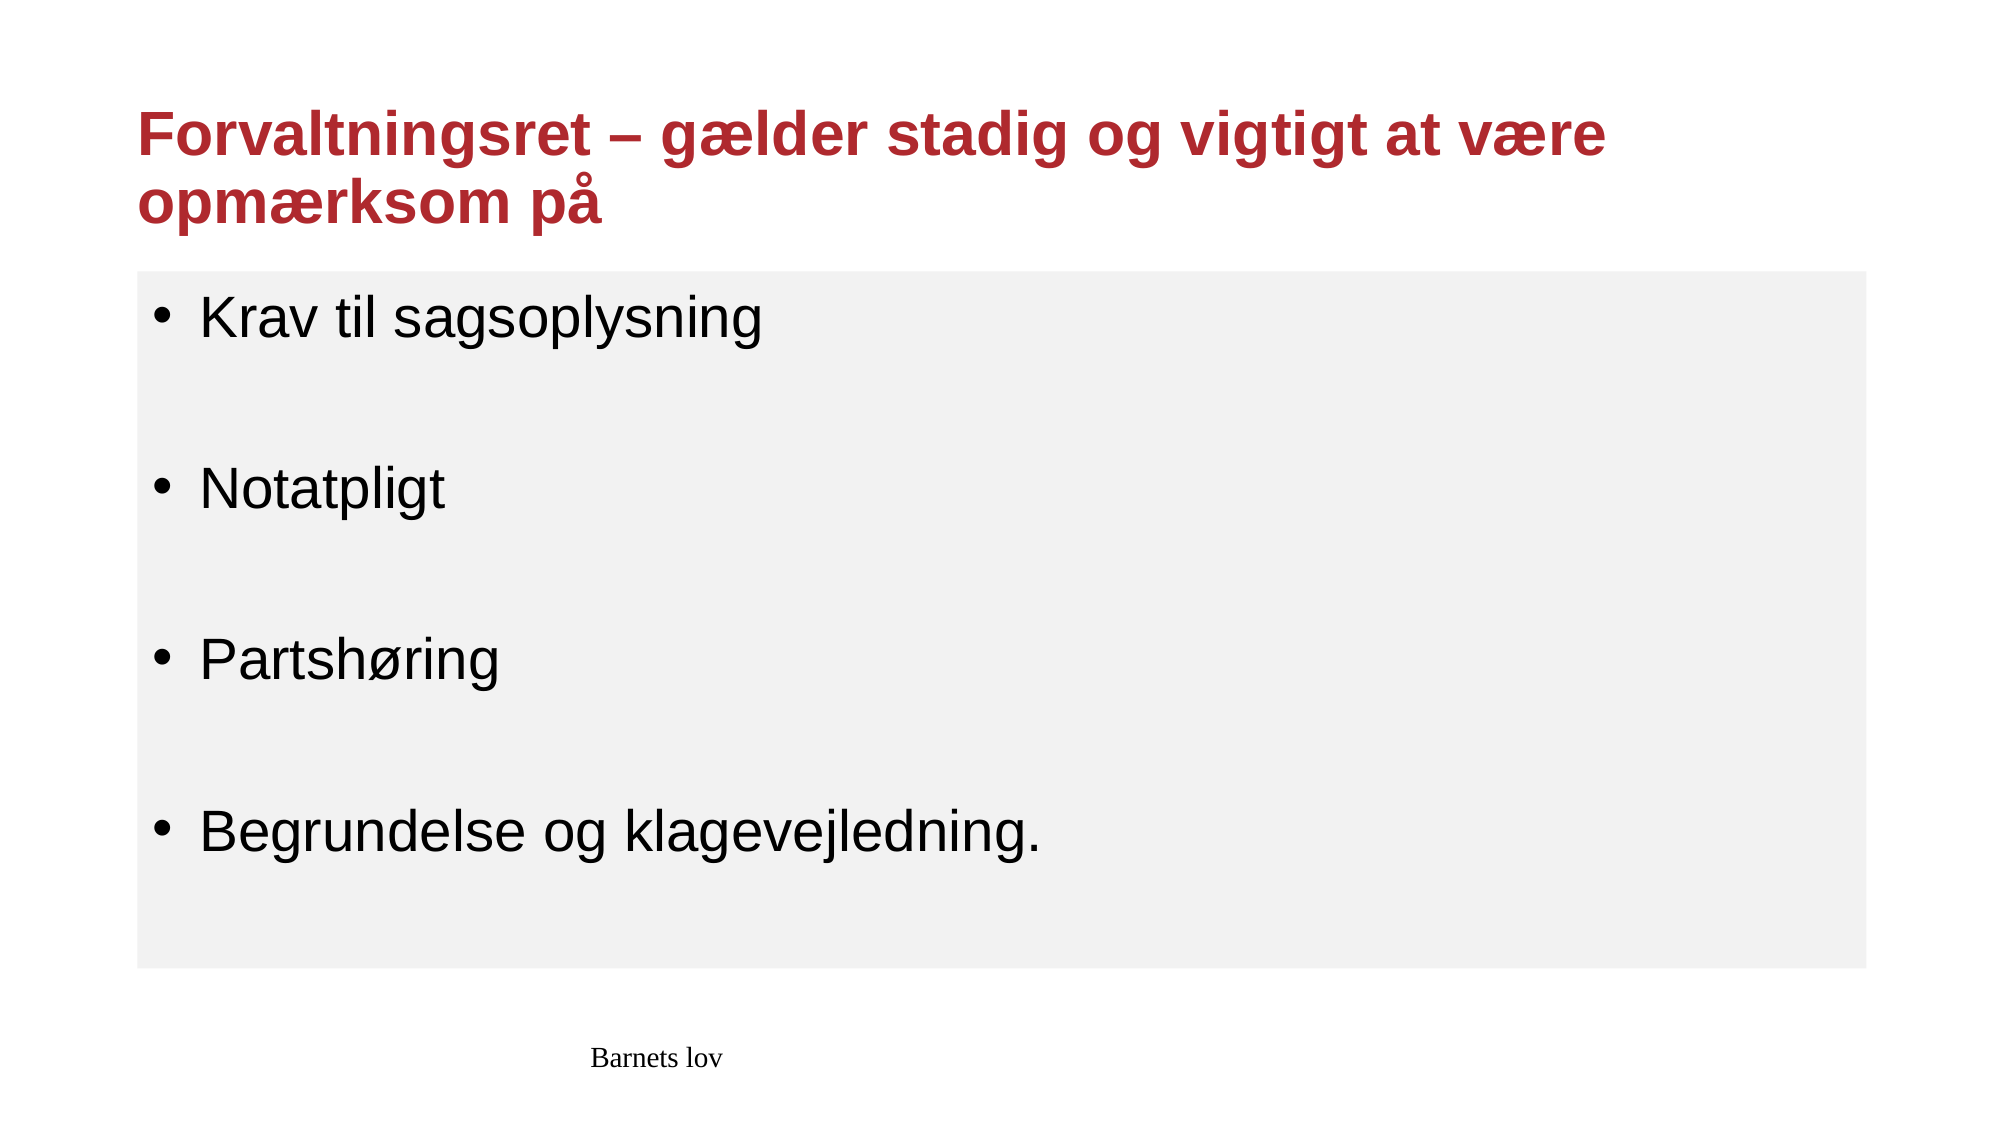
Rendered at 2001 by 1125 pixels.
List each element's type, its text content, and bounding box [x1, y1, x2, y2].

title Forvaltningsret – gælder stadig og vigtigt at være opmærksom på [137, 101, 1867, 203]
footer Barnets lov [136, 1043, 1178, 1074]
list Krav til sagsoplysning Notatpligt Partshøring Begrundelse og klagevejledning. [137, 271, 1867, 969]
